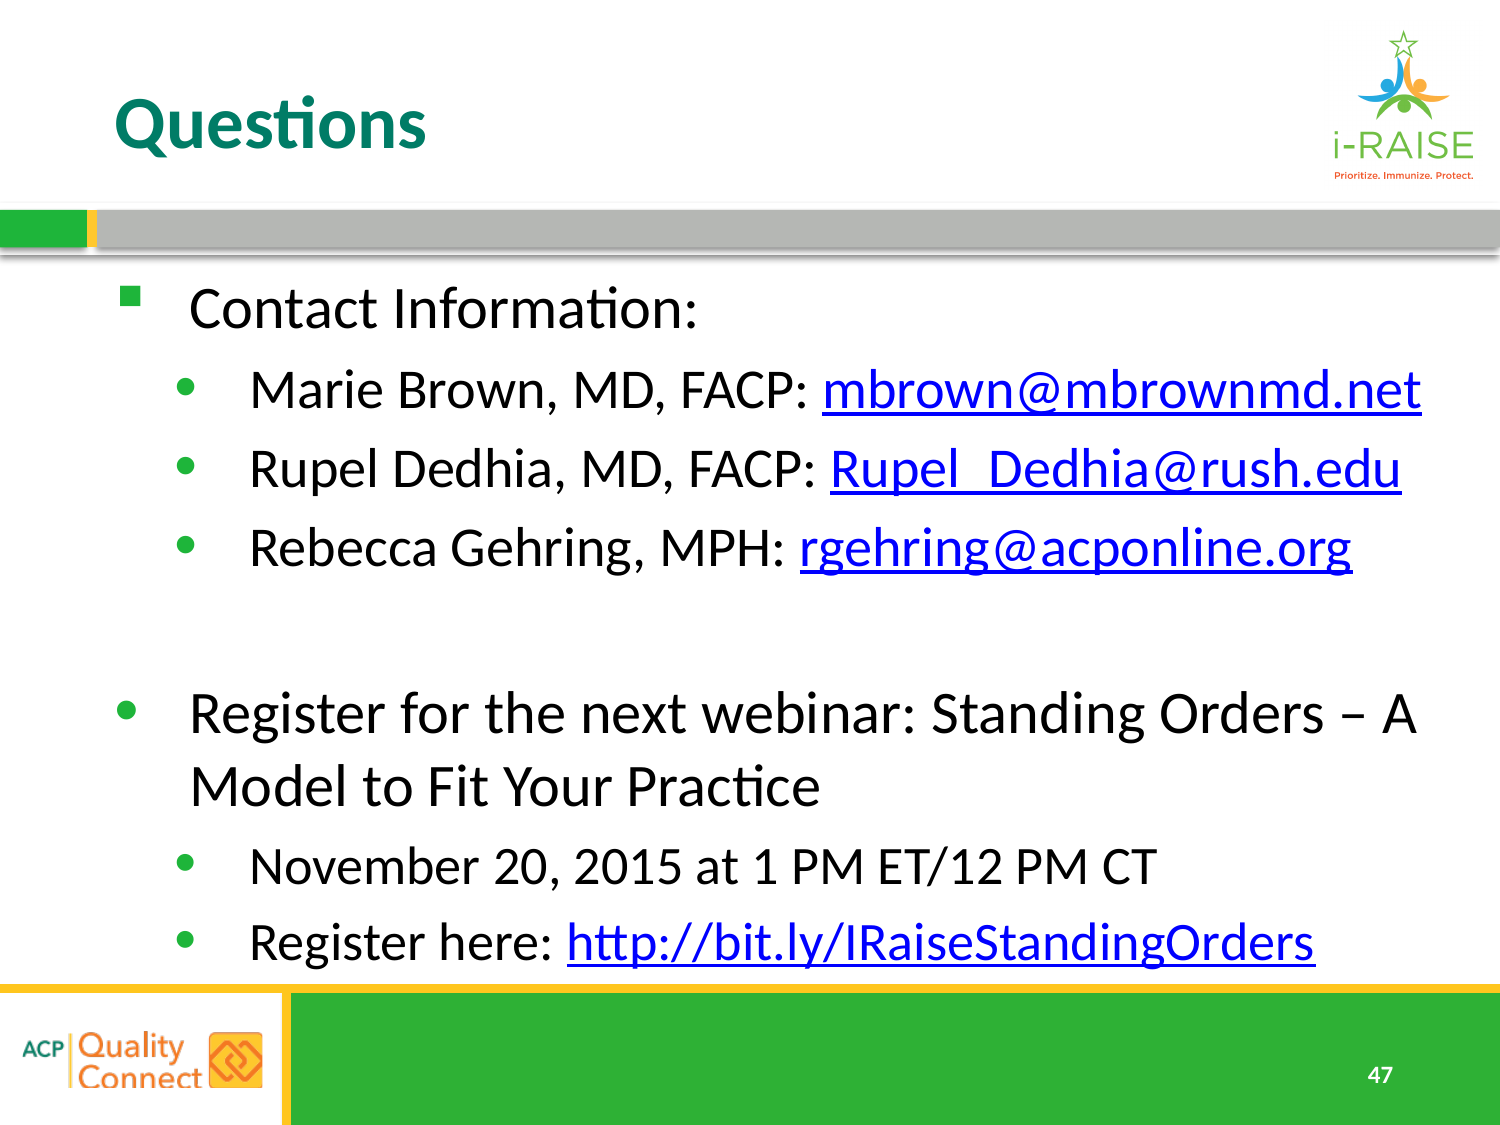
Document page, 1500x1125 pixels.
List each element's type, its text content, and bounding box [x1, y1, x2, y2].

title Questions [99, 37, 1438, 200]
list Contact Information: Marie Brown, MD, FACP: mbrown@mbrownmd.net Rupel Dedhia, MD, FACP: Rupel_Dedhia@rush.edu Rebecca Gehring, MPH: rgehring@acponline.org Register for the next webinar: Standing Orders – A Model to Fit Your Practice November 20, 2015 at 1 PM ET/12 PM CT Register here: http://bit.ly/IRaiseStandingOrders [99, 260, 1438, 946]
